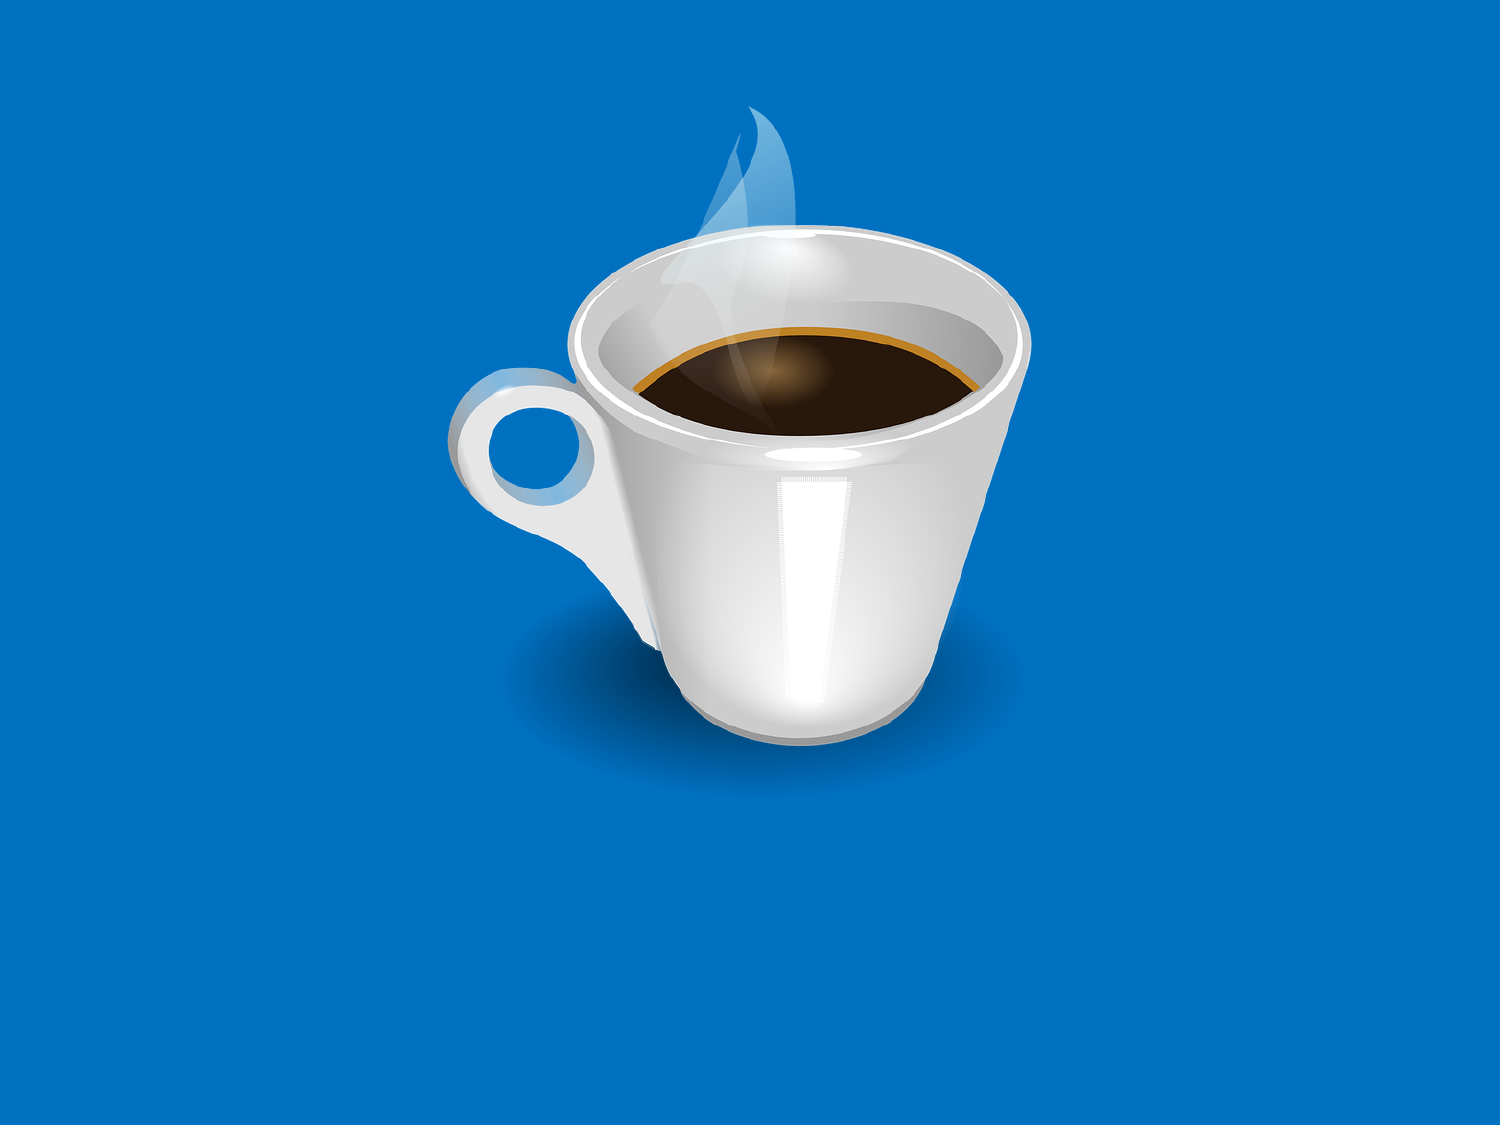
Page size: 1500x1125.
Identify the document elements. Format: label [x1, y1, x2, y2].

picture [445, 105, 1079, 797]
